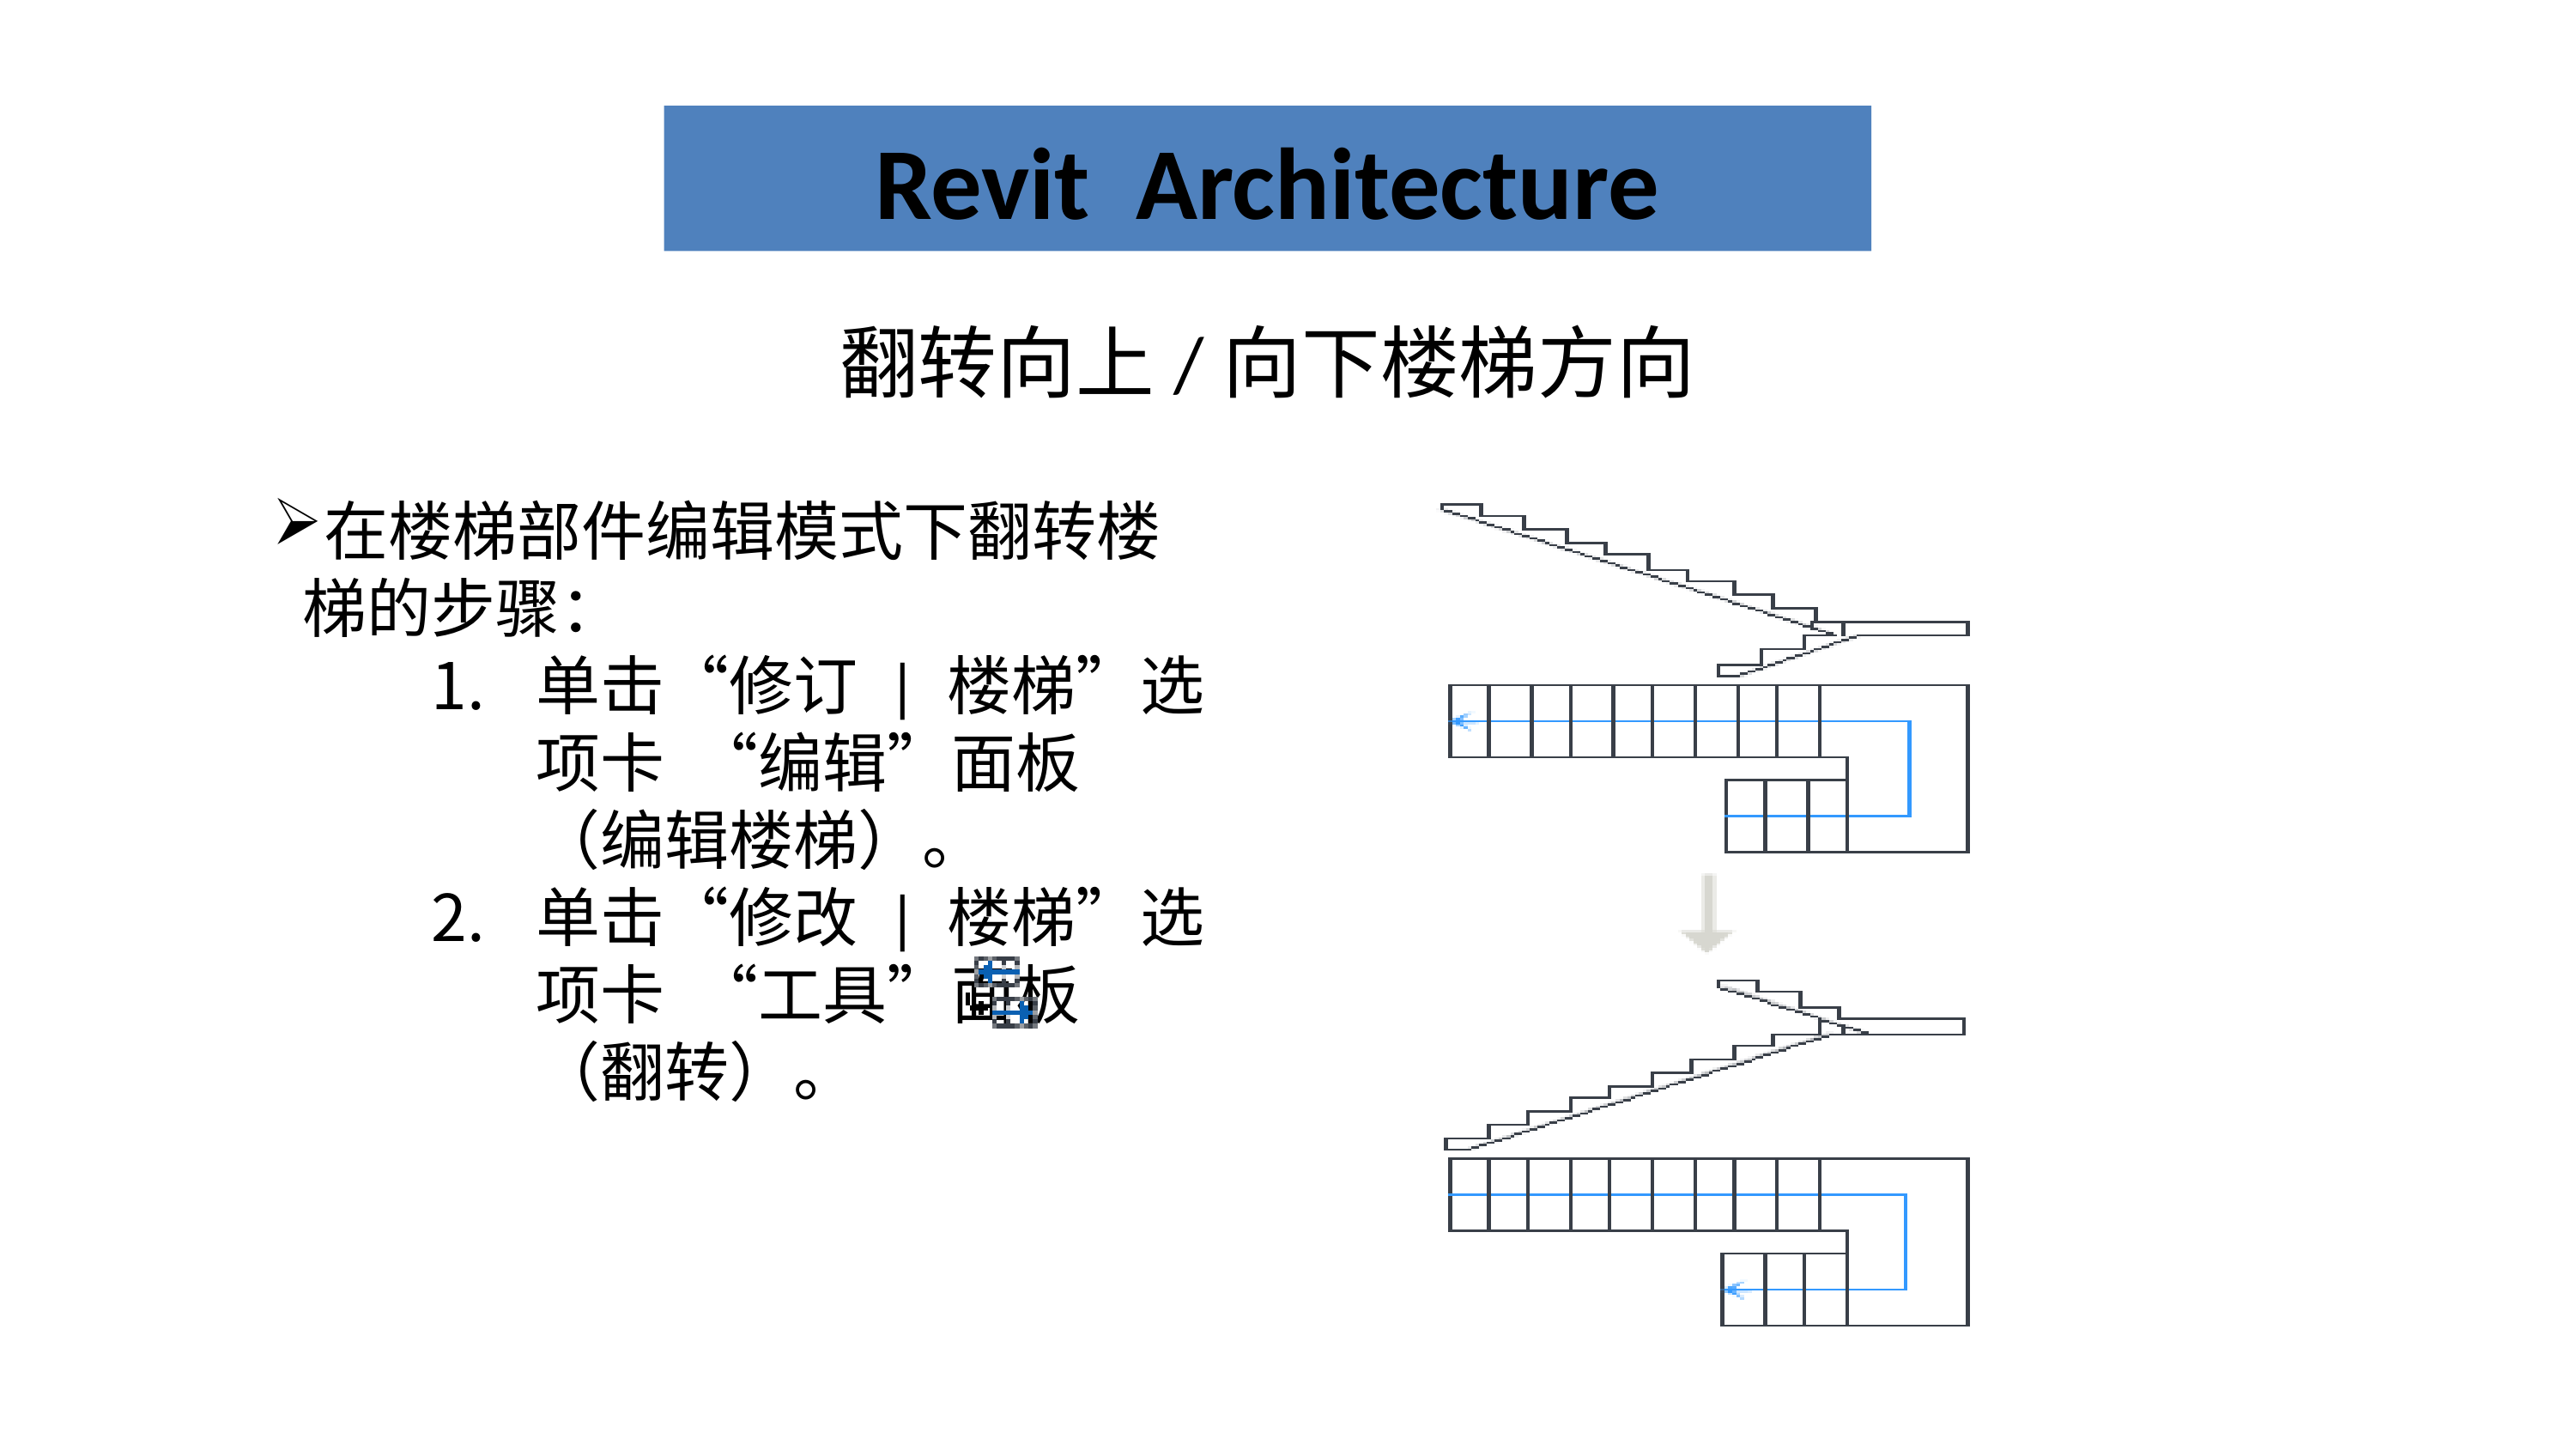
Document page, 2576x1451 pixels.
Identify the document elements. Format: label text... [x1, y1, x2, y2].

text_box Revit Architecture [664, 106, 1872, 252]
text_box 在楼梯部件编辑模式下翻转楼梯的步骤： 单击“修订 | 楼梯”选项卡 “编辑”面板 （编辑楼梯）。 单击“修改 | 楼梯”选项卡 “工具”面板 （翻转）。 [150, 479, 1248, 1120]
picture [1394, 478, 2013, 1350]
text_box 翻转向上/向下楼梯方向 [523, 301, 2013, 420]
picture [965, 956, 1038, 1029]
